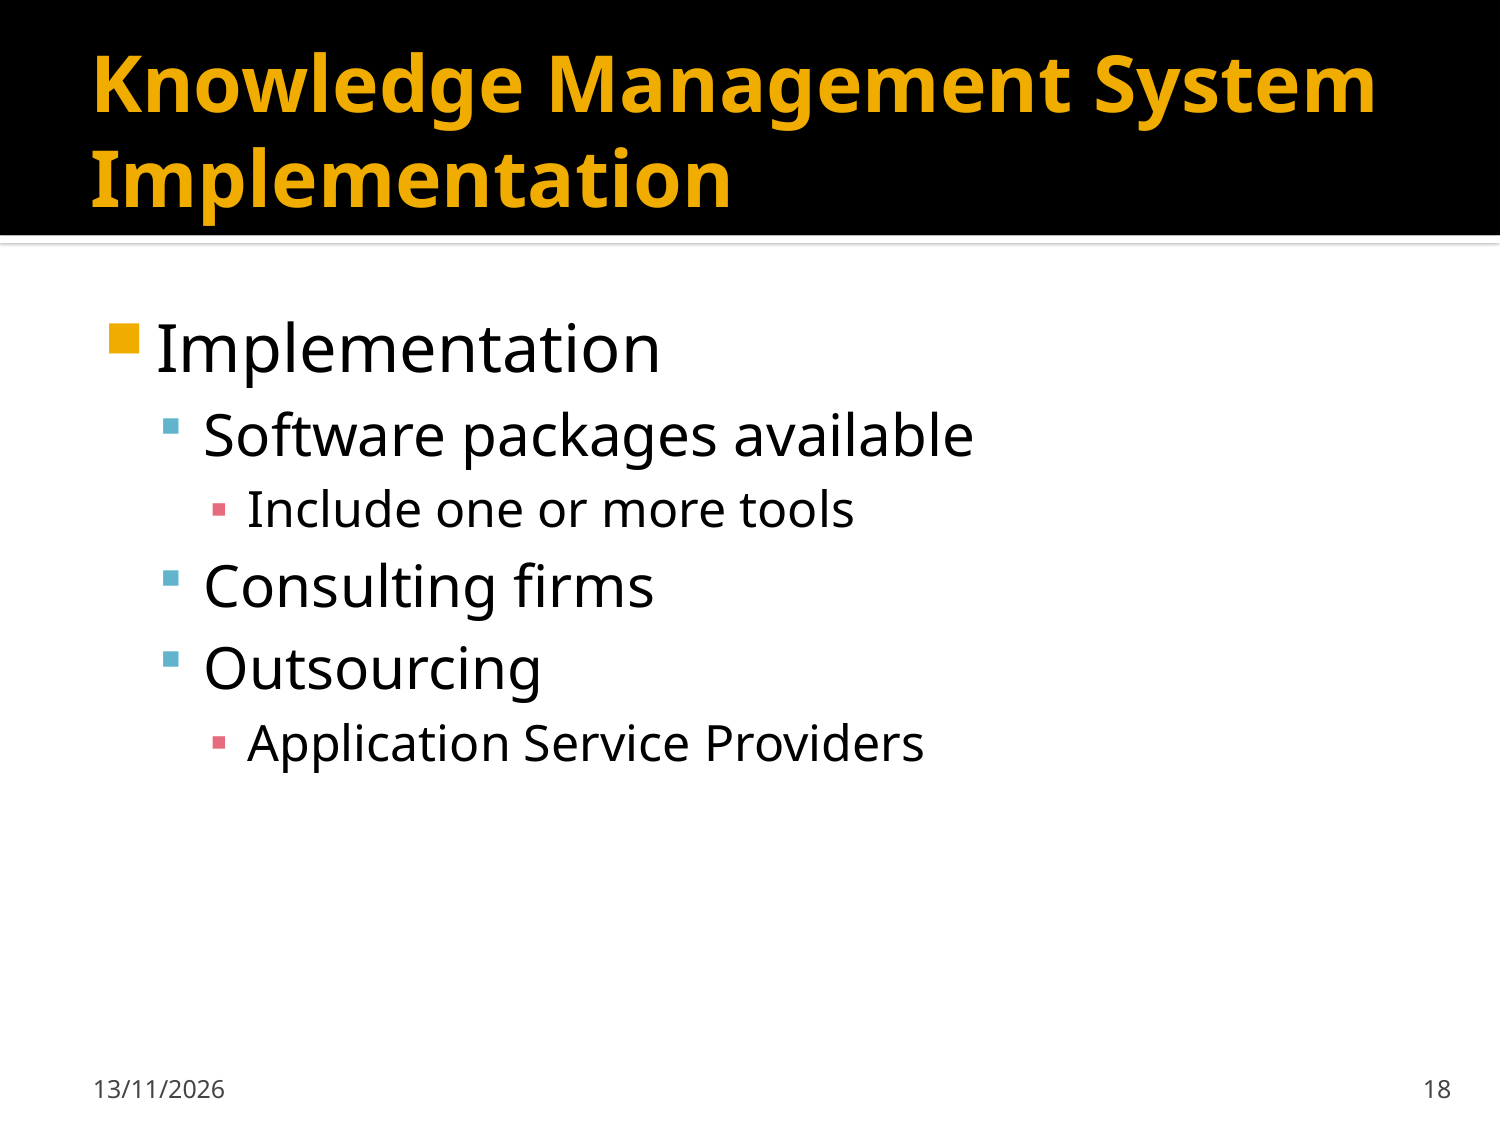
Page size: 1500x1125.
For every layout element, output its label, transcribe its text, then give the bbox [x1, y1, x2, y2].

list Implementation Software packages available Include one or more tools Consulting firms Outsourcing Application Service Providers [75, 291, 1425, 1050]
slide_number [75, 1062, 425, 1108]
slide_number 18 [1345, 1062, 1467, 1108]
title Knowledge Management System Implementation [75, 25, 1425, 231]
